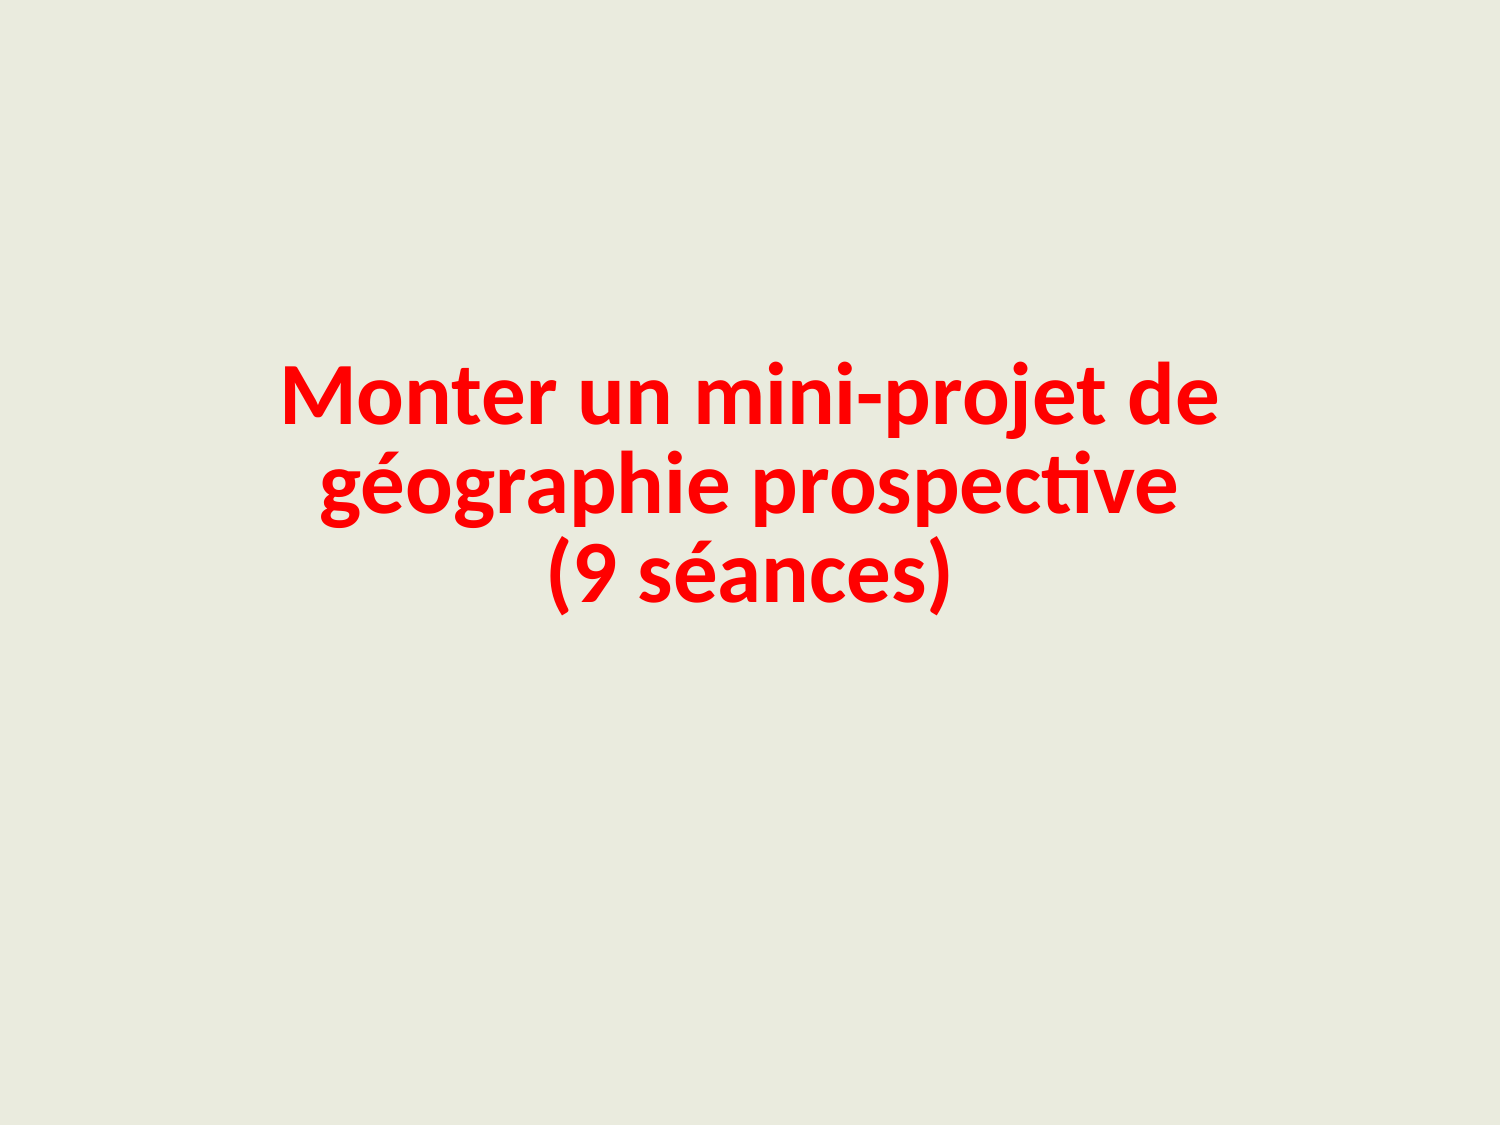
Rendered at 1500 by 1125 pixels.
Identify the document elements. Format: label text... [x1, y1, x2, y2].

title Monter un mini-projet de géographie prospective (9 séances) [112, 349, 1388, 634]
